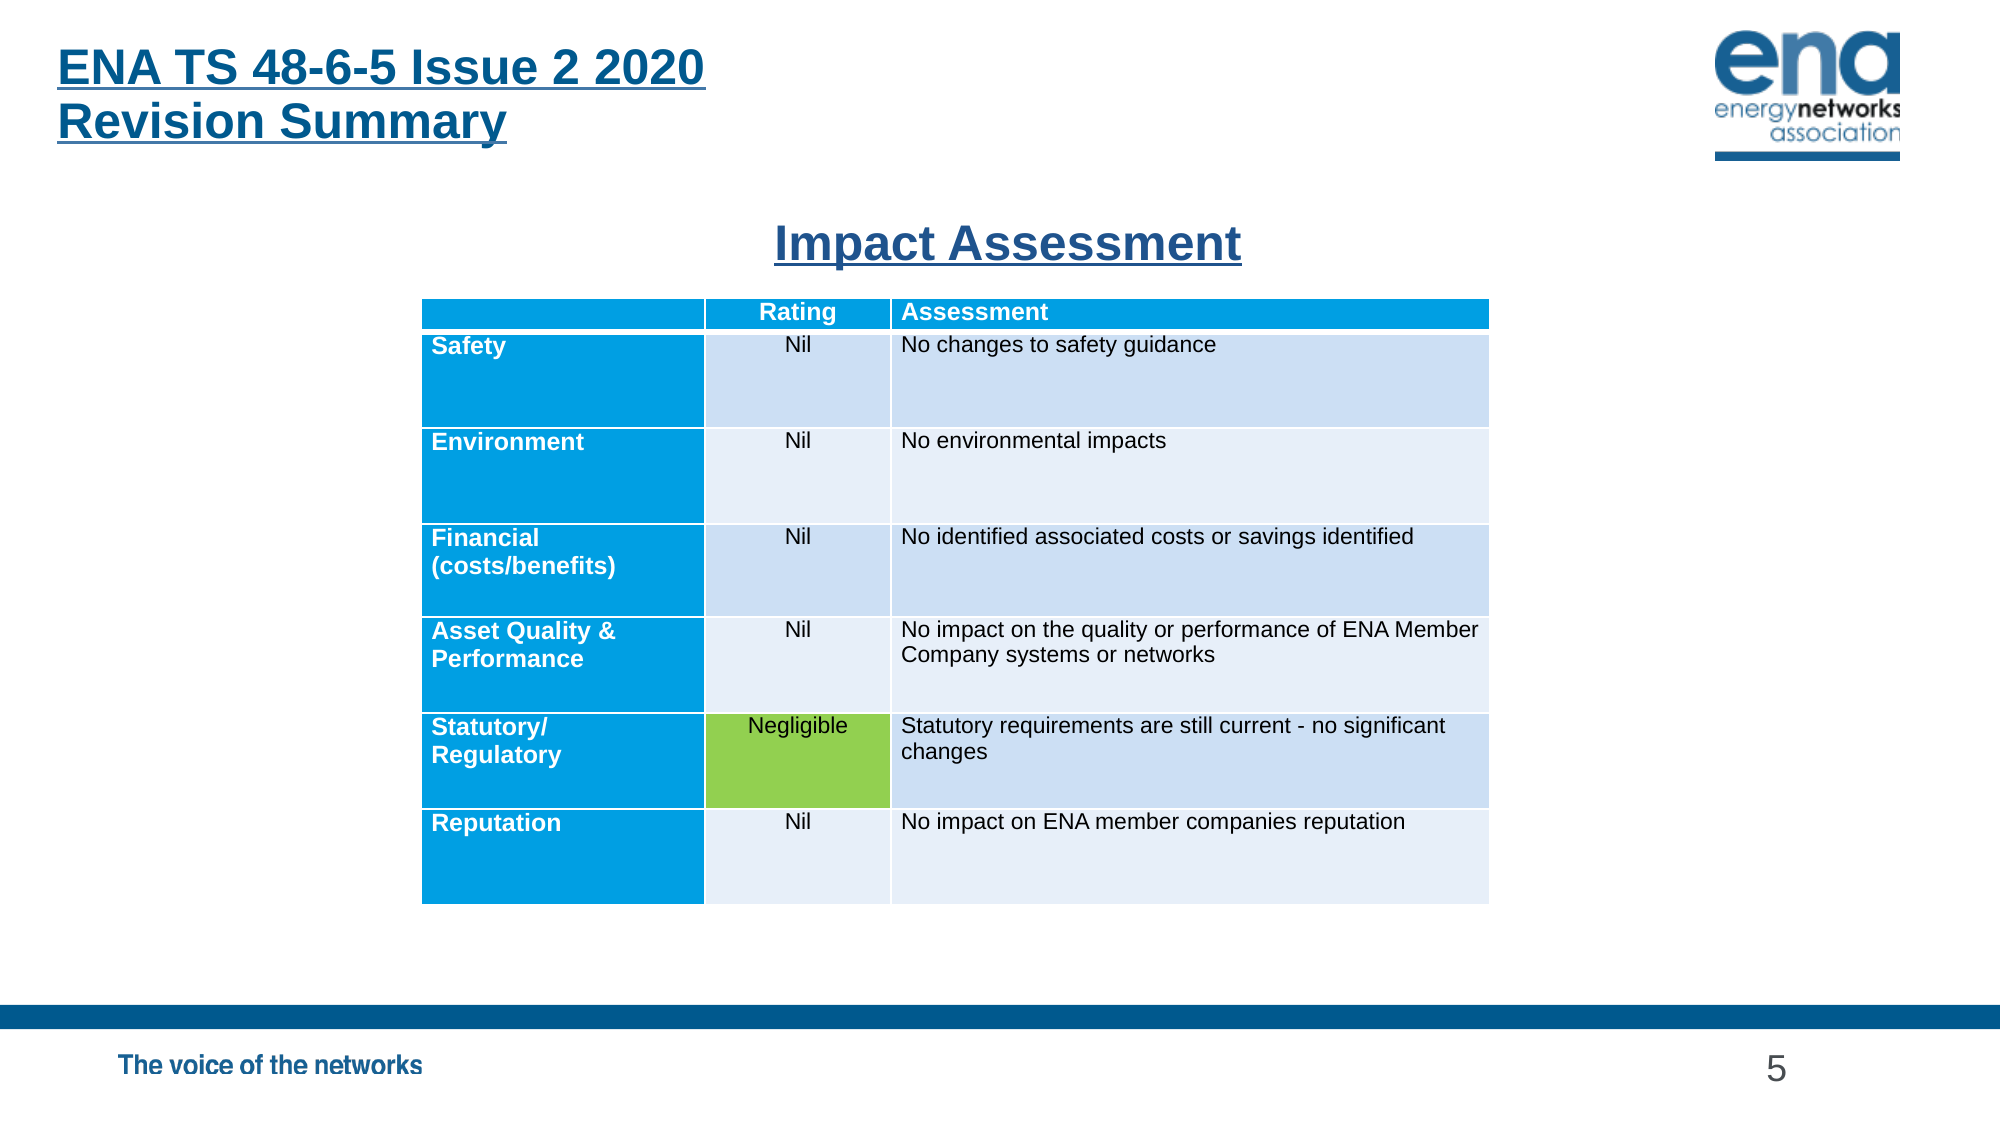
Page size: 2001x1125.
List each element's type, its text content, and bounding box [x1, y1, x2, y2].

table_cell Safety [422, 335, 704, 427]
table_cell Nil [706, 335, 890, 427]
table_cell No changes to safety guidance [892, 335, 1489, 427]
table_cell No impact on ENA member companies reputation [892, 810, 1489, 904]
table_cell Financial (costs/benefits) [422, 525, 704, 616]
table_cell No environmental impacts [892, 429, 1489, 523]
table_header Rating [706, 299, 890, 329]
text_box Impact Assessment [759, 203, 1257, 279]
table_header [422, 299, 704, 329]
table_cell Statutory/ Regulatory [422, 714, 704, 808]
table_cell Negligible [706, 714, 890, 808]
table_cell Nil [706, 618, 890, 712]
table_header Assessment [892, 299, 1489, 329]
table_cell Environment [422, 429, 704, 523]
table_cell Nil [706, 429, 890, 523]
table_cell Nil [706, 810, 890, 904]
table_cell No impact on the quality or performance of ENA Member Company systems or networks [892, 618, 1489, 712]
text_box 5 [1751, 1036, 1937, 1096]
title ENA TS 48-6-5 Issue 2 2020 Revision Summary [57, 31, 1227, 149]
table_cell Nil [706, 525, 890, 616]
table_cell Reputation [422, 810, 704, 904]
table_cell No identified associated costs or savings identified [892, 525, 1489, 616]
table_cell Asset Quality & Performance [422, 618, 704, 712]
table_cell Statutory requirements are still current - no significant changes [892, 714, 1489, 808]
